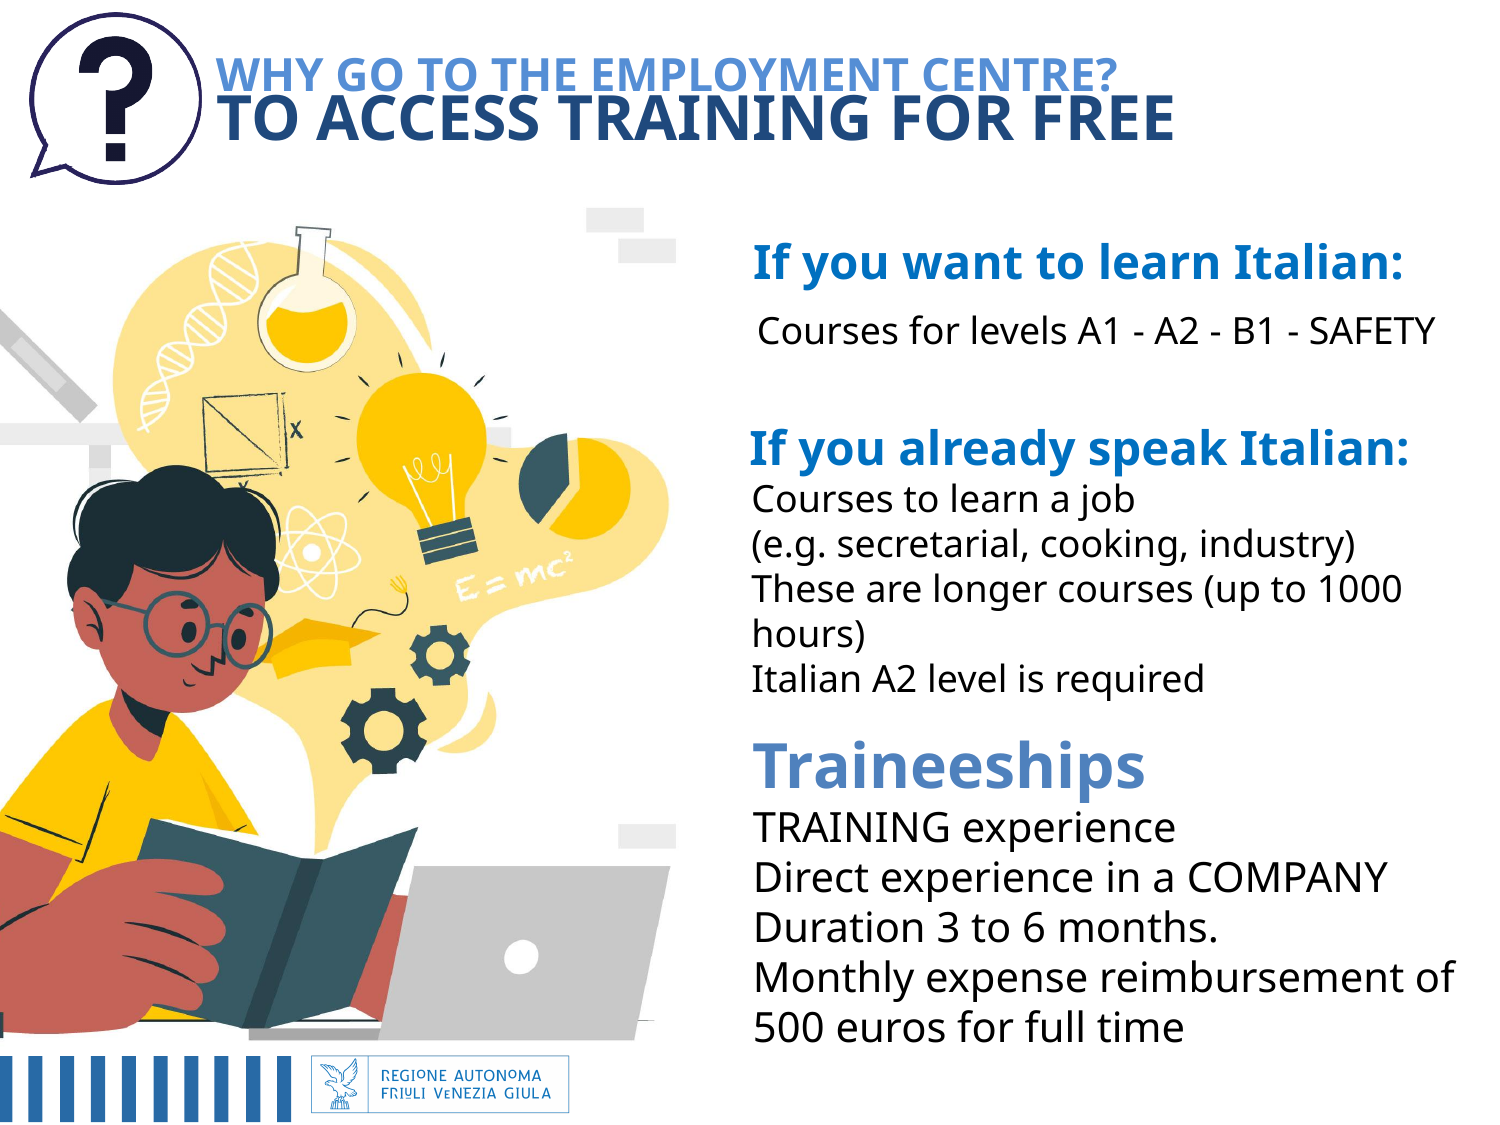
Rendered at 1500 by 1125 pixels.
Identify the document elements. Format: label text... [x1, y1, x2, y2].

text_box If you already speak Italian: [734, 395, 1464, 498]
picture [0, 193, 680, 1050]
text_box Traineeships TRAINING experience Direct experience in a COMPANY Duration 3 to 6 months. Monthly expense reimbursement of 500 euros for full time [738, 718, 1489, 1059]
text_box Courses for levels A1 - A2 - B1 - SAFETY [741, 259, 1500, 399]
text_box Courses to learn a job (e.g. secretarial, cooking, industry) These are longer courses (up to 1000 hours) Italian A2 level is required [736, 466, 1500, 708]
text_box WHY GO TO THE EMPLOYMENT CENTRE? [201, 0, 1359, 109]
text_box TO ACCESS TRAINING FOR FREE [206, 87, 1500, 161]
text_box If you want to learn Italian: [738, 209, 1480, 312]
picture [29, 12, 202, 185]
